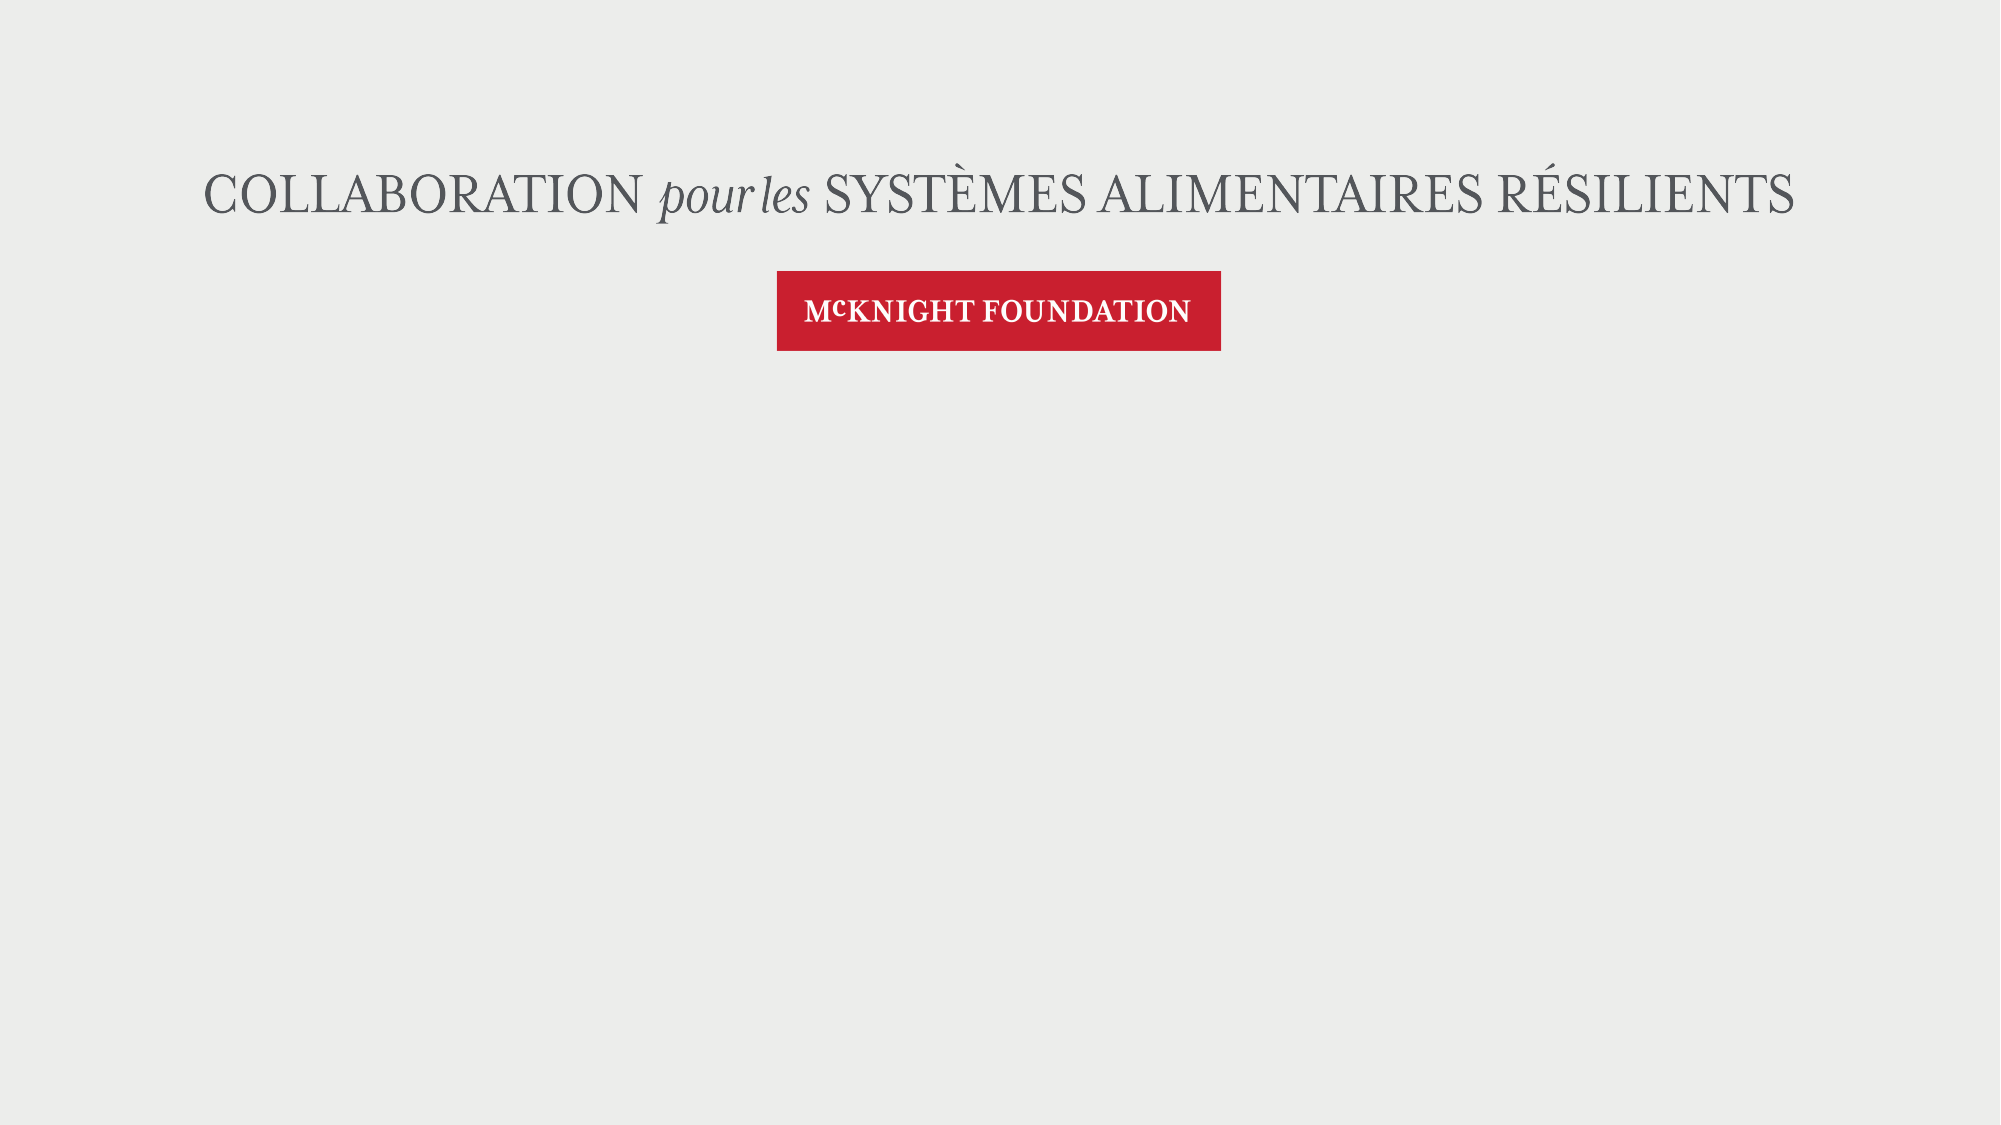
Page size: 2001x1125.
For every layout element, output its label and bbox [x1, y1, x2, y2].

picture [198, 154, 1801, 351]
